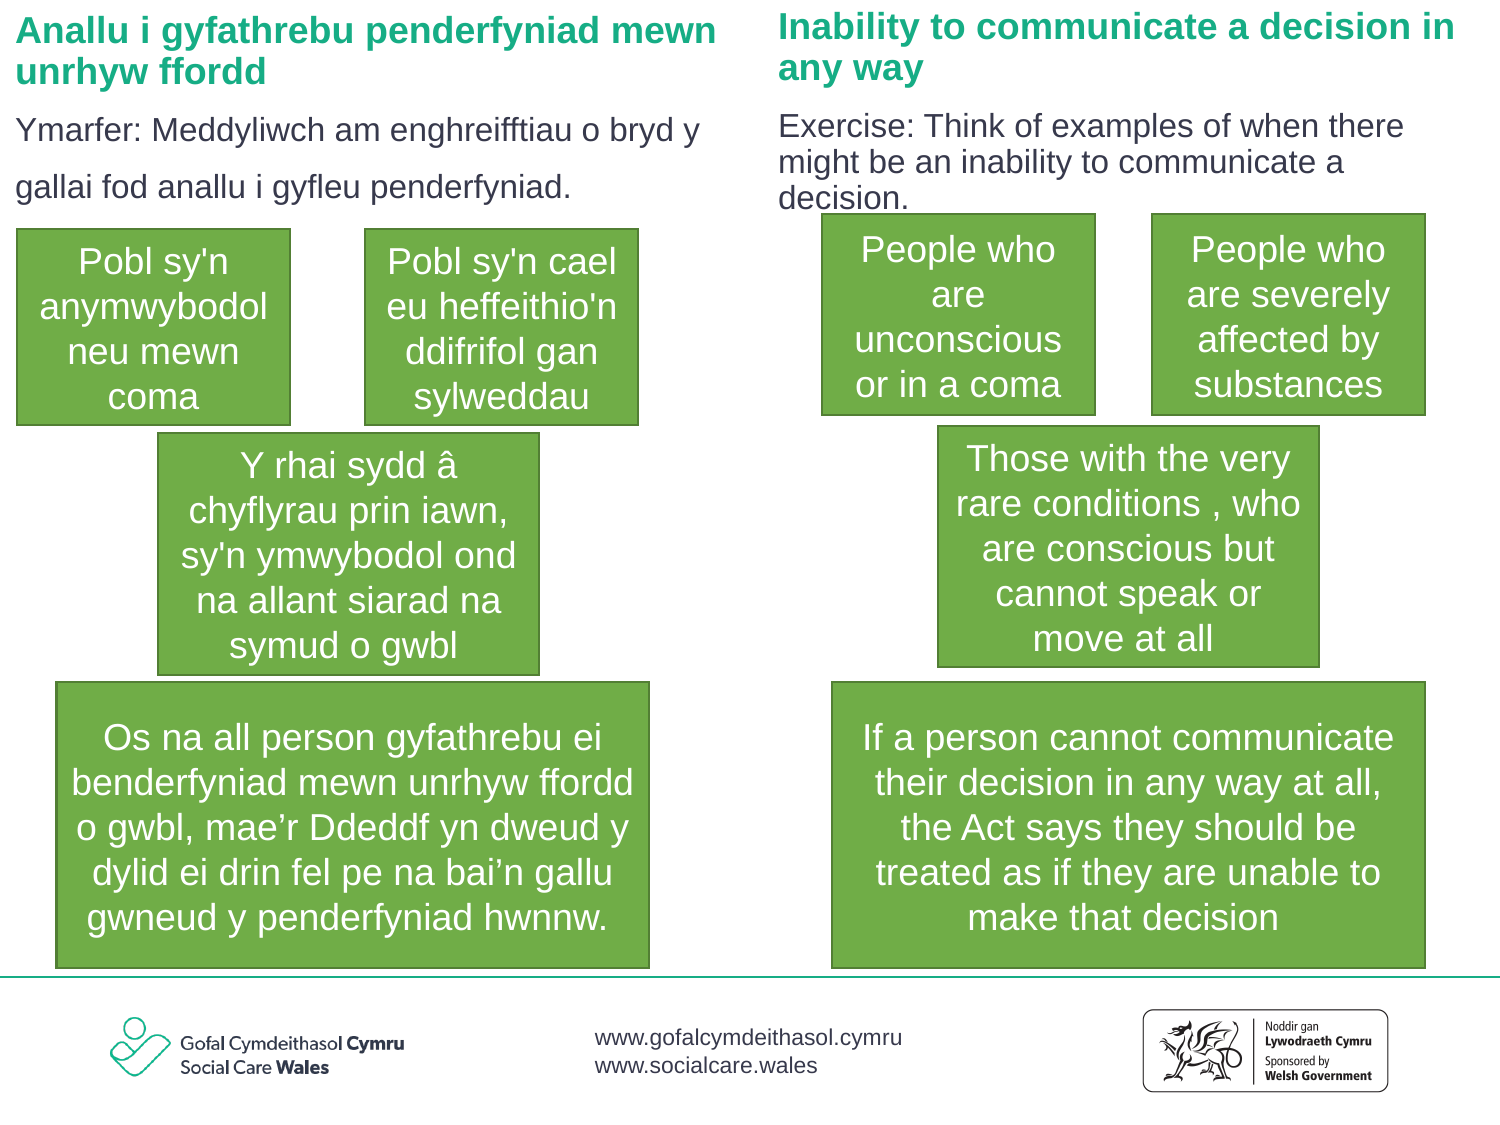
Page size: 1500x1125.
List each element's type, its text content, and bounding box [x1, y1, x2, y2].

text_box Y rhai sydd â chyflyrau prin iawn, sy'n ymwybodol ond na allant siarad na symud o gwbl [157, 432, 540, 676]
text_box Pobl sy'n cael eu heffeithio'n ddifrifol gan sylweddau [364, 228, 639, 426]
text_box If a person cannot communicate their decision in any way at all, the Act says they should be treated as if they are unable to make that decision [831, 681, 1426, 969]
list Anallu i gyfathrebu penderfyniad mewn unrhyw ffordd Ymarfer: Meddyliwch am enghreifftiau o bryd y gallai fod anallu i gyfleu penderfyniad. [0, 3, 746, 976]
text_box Os na all person gyfathrebu ei benderfyniad mewn unrhyw ffordd o gwbl, mae’r Ddeddf yn dweud y dylid ei drin fel pe na bai’n gallu gwneud y penderfyniad hwnnw. [55, 681, 650, 969]
text_box People who are unconscious or in a coma [821, 213, 1096, 416]
picture [1137, 995, 1395, 1106]
text_box Those with the very rare conditions , who are conscious but cannot speak or move at all [937, 425, 1320, 668]
text_box People who are severely affected by substances [1151, 213, 1426, 416]
text_box Pobl sy'n anymwybodol neu mewn coma [16, 228, 291, 426]
list Inability to communicate a decision in any way Exercise: Think of examples of when there might be an inability to communicate a decision. [763, 0, 1483, 972]
